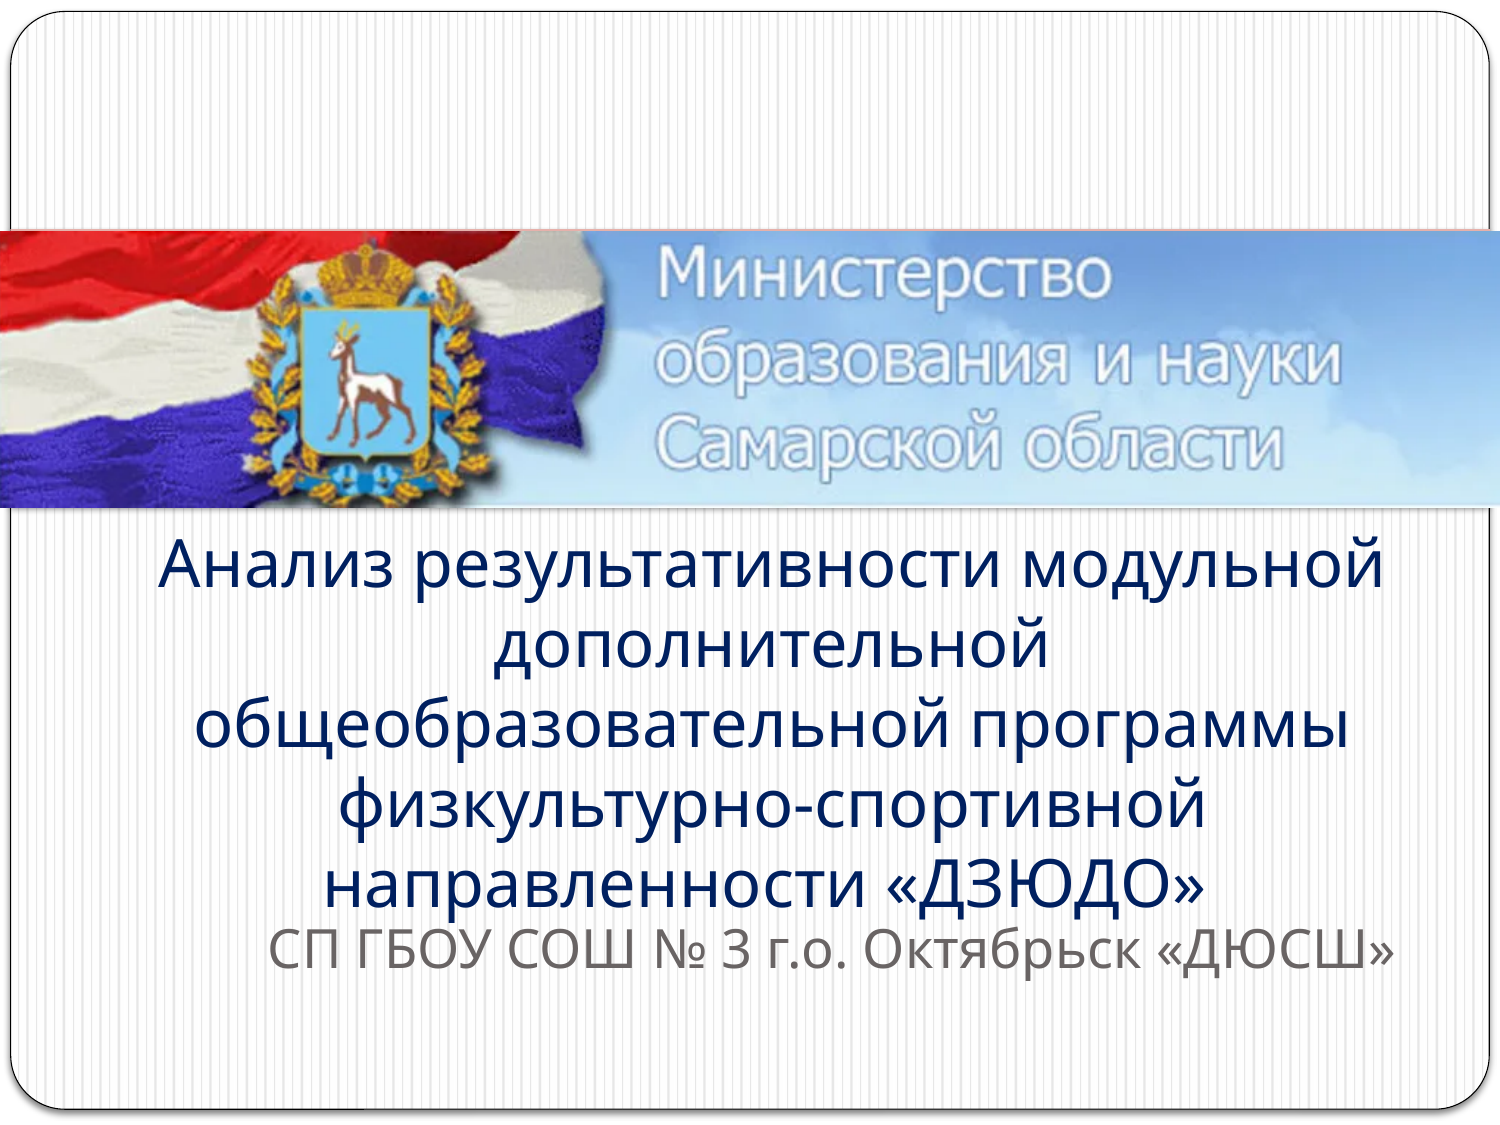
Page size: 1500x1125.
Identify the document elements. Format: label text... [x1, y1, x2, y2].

title Анализ результативности модульной дополнительной общеобразовательной программы физкультурно-спортивной направленности «ДЗЮДО» [135, 574, 1411, 875]
subtitle СП ГБОУ СОШ № 3 г.о. Октябрьск «ДЮСШ» [194, 906, 1470, 1104]
picture [0, 231, 1500, 509]
